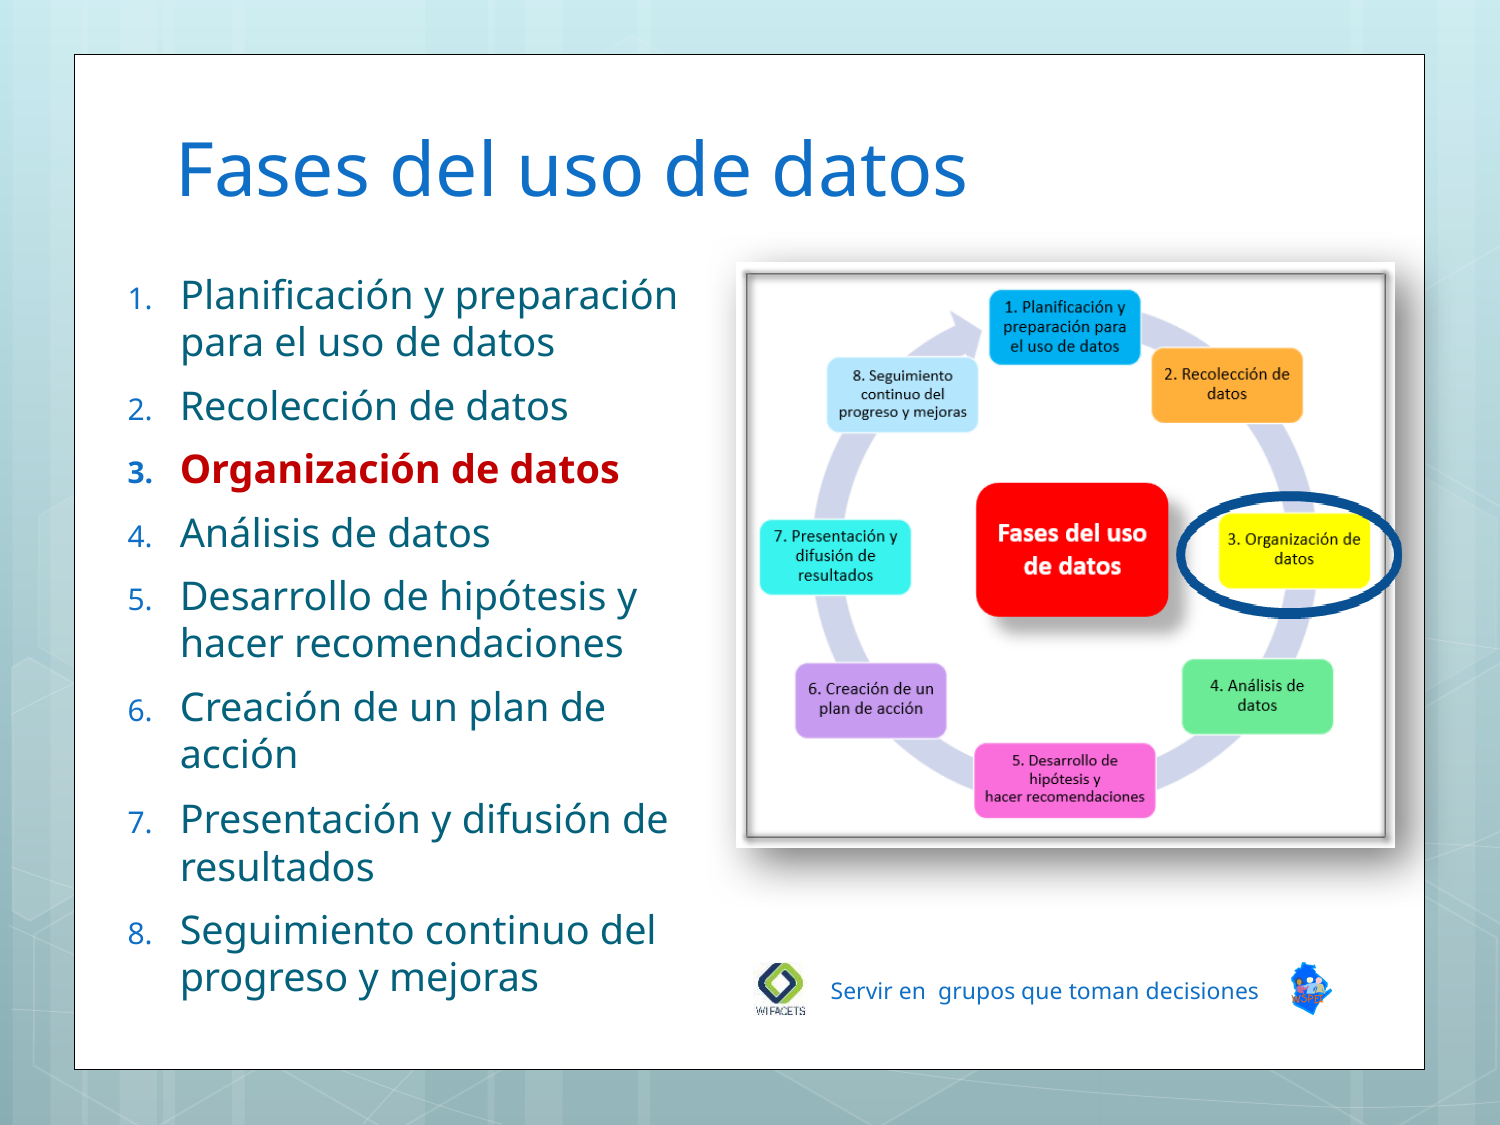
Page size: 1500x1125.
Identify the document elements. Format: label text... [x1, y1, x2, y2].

footer Servir en grupos que toman decisiones [754, 960, 1336, 1020]
picture [736, 262, 1402, 848]
list Planificación y preparación para el uso de datos Recolección de datos Organización de datos Análisis de datos Desarrollo de hipótesis y hacer recomendaciones Creación de un plan de acción Presentación y difusión de resultados Seguimiento continuo del progreso y mejoras [112, 262, 750, 1013]
title Fases del uso de datos [160, 99, 1313, 219]
